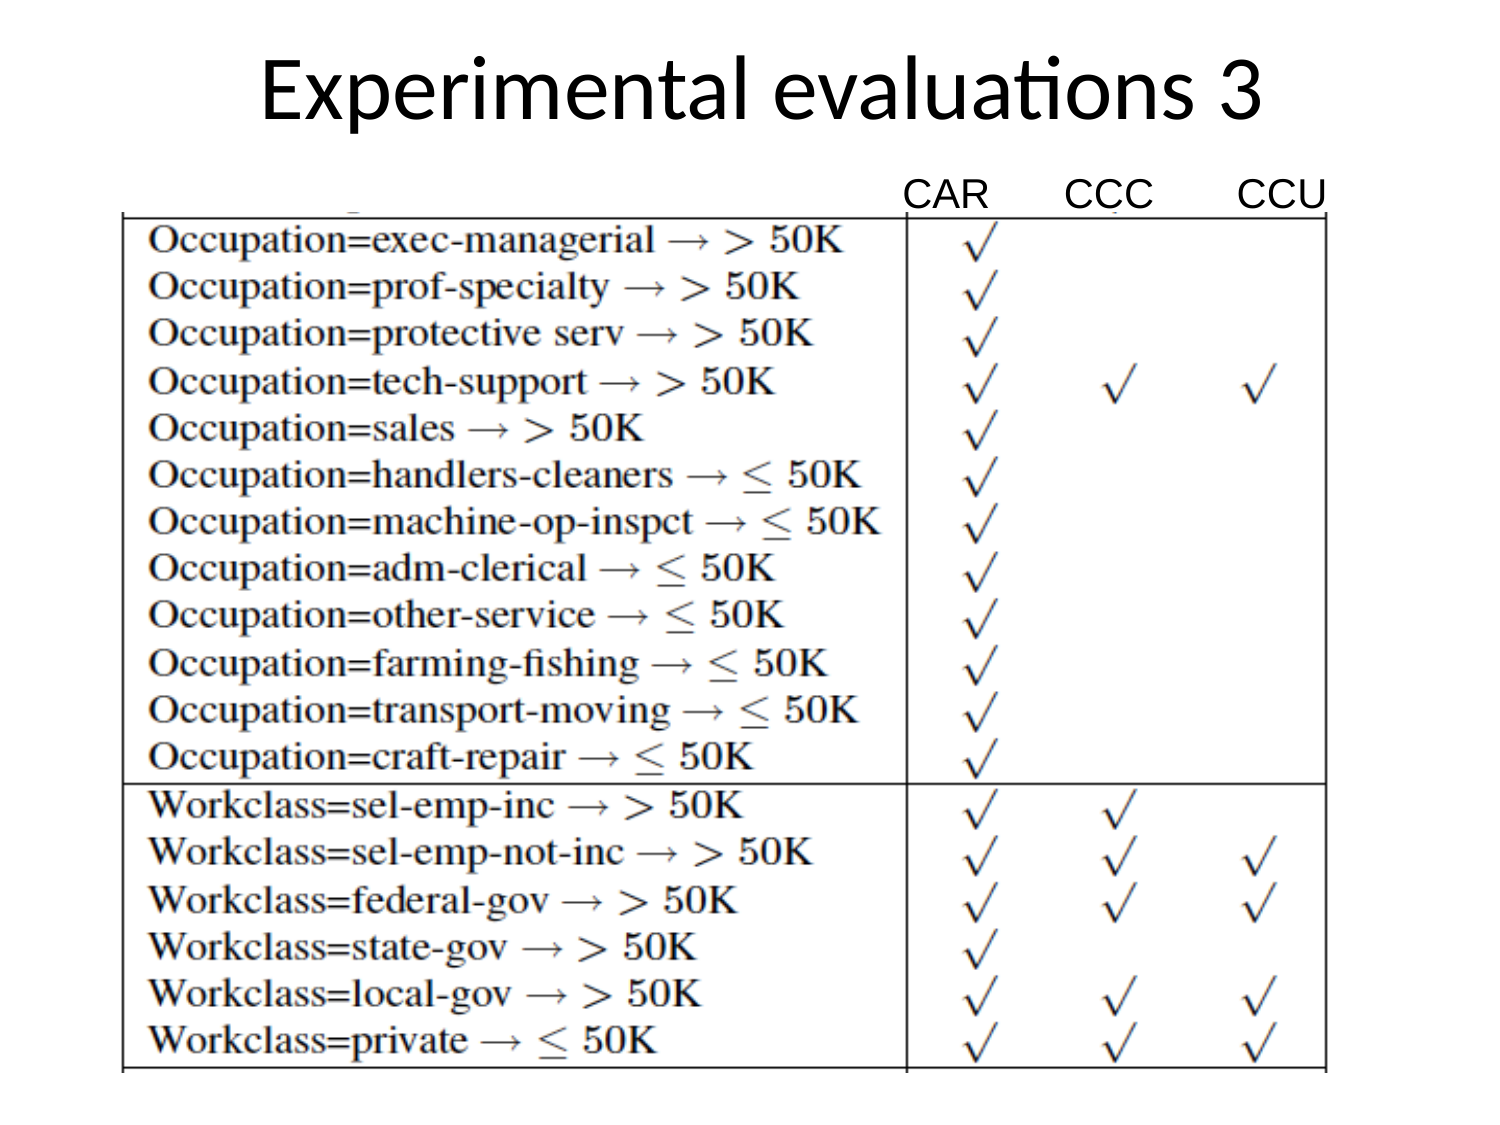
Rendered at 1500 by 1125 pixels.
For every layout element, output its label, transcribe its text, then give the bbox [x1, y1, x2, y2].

title Experimental evaluations 3 [87, 5, 1438, 160]
picture [112, 212, 1336, 1074]
text_box CAR CCC CCU [887, 159, 1375, 225]
